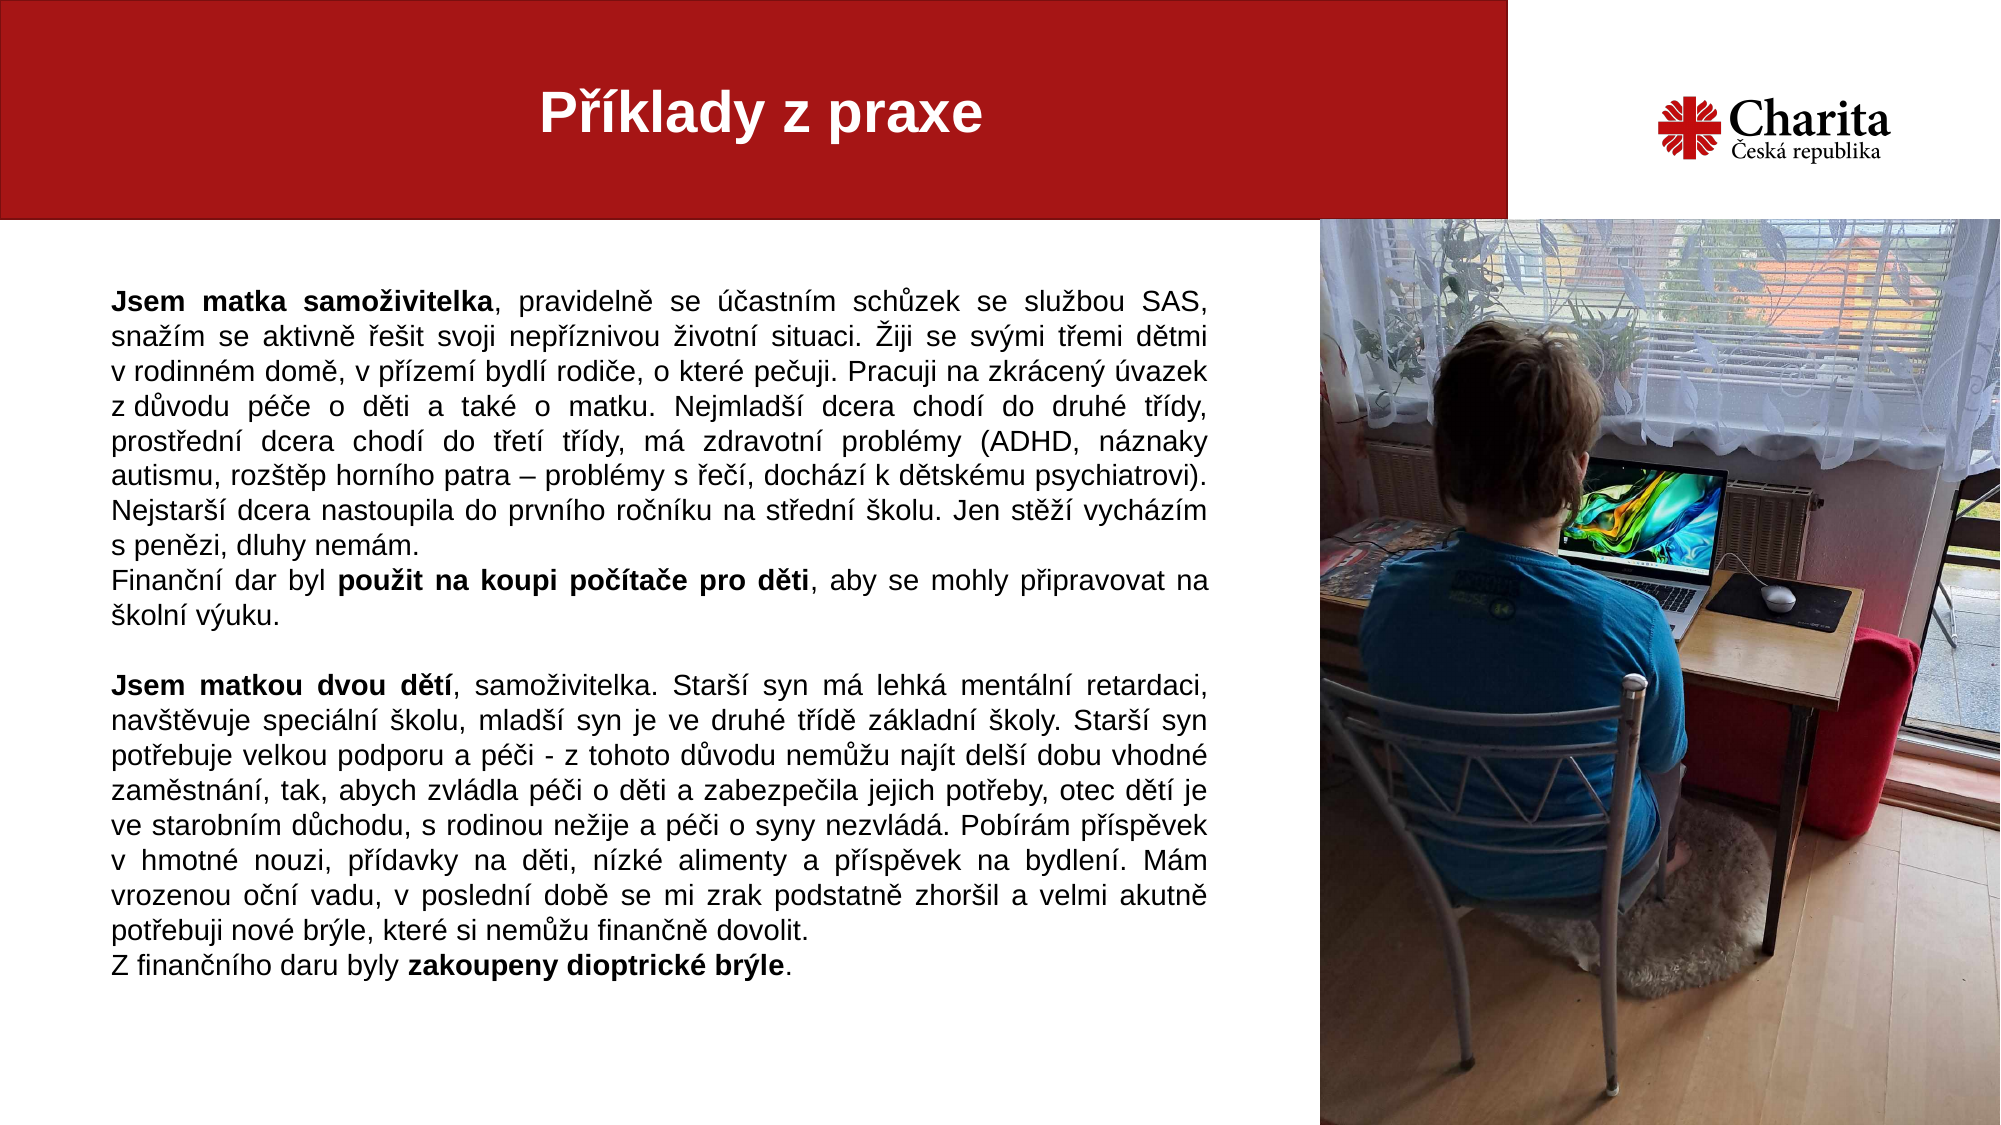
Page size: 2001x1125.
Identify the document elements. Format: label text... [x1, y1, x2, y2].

text_box Příklady z praxe [0, 0, 1508, 220]
picture [1320, 219, 2000, 1125]
text_box Jsem matka samoživitelka, pravidelně se účastním schůzek se službou SAS, snažím se aktivně řešit svoji nepříznivou životní situaci. Žiji se svými třemi dětmi v rodinném domě, v přízemí bydlí rodiče, o které pečuji. Pracuji na zkrácený úvazek z důvodu péče o děti a také o matku. Nejmladší dcera chodí do druhé třídy, prostřední dcera chodí do třetí třídy, má zdravotní problémy (ADHD, náznaky autismu, rozštěp horního patra – problémy s řečí, dochází k dětskému psychiatrovi). Nejstarší dcera nastoupila do prvního ročníku na střední školu. Jen stěží vycházím s penězi, dluhy nemám. Finanční dar byl použit na koupi počítače pro děti, aby se mohly připravovat na školní výuku. Jsem matkou dvou dětí, samoživitelka. Starší syn má lehká mentální retardaci, navštěvuje speciální školu, mladší syn je ve druhé třídě základní školy. Starší syn potřebuje velkou podporu a péči - z tohoto důvodu nemůžu najít delší dobu vhodné zaměstnání, tak, abych zvládla péči o děti a zabezpečila jejich potřeby, otec dětí je ve starobním důchodu, s rodinou nežije a péči o syny nezvládá. Pobírám příspěvek v hmotné nouzi, přídavky na děti, nízké alimenty a příspěvek na bydlení. Mám vrozenou oční vadu, v poslední době se mi zrak podstatně zhoršil a velmi akutně potřebuji nové brýle, které si nemůžu finančně dovolit. Z finančního daru byly zakoupeny dioptrické brýle. [96, 274, 1225, 1094]
picture [1651, 94, 1899, 166]
